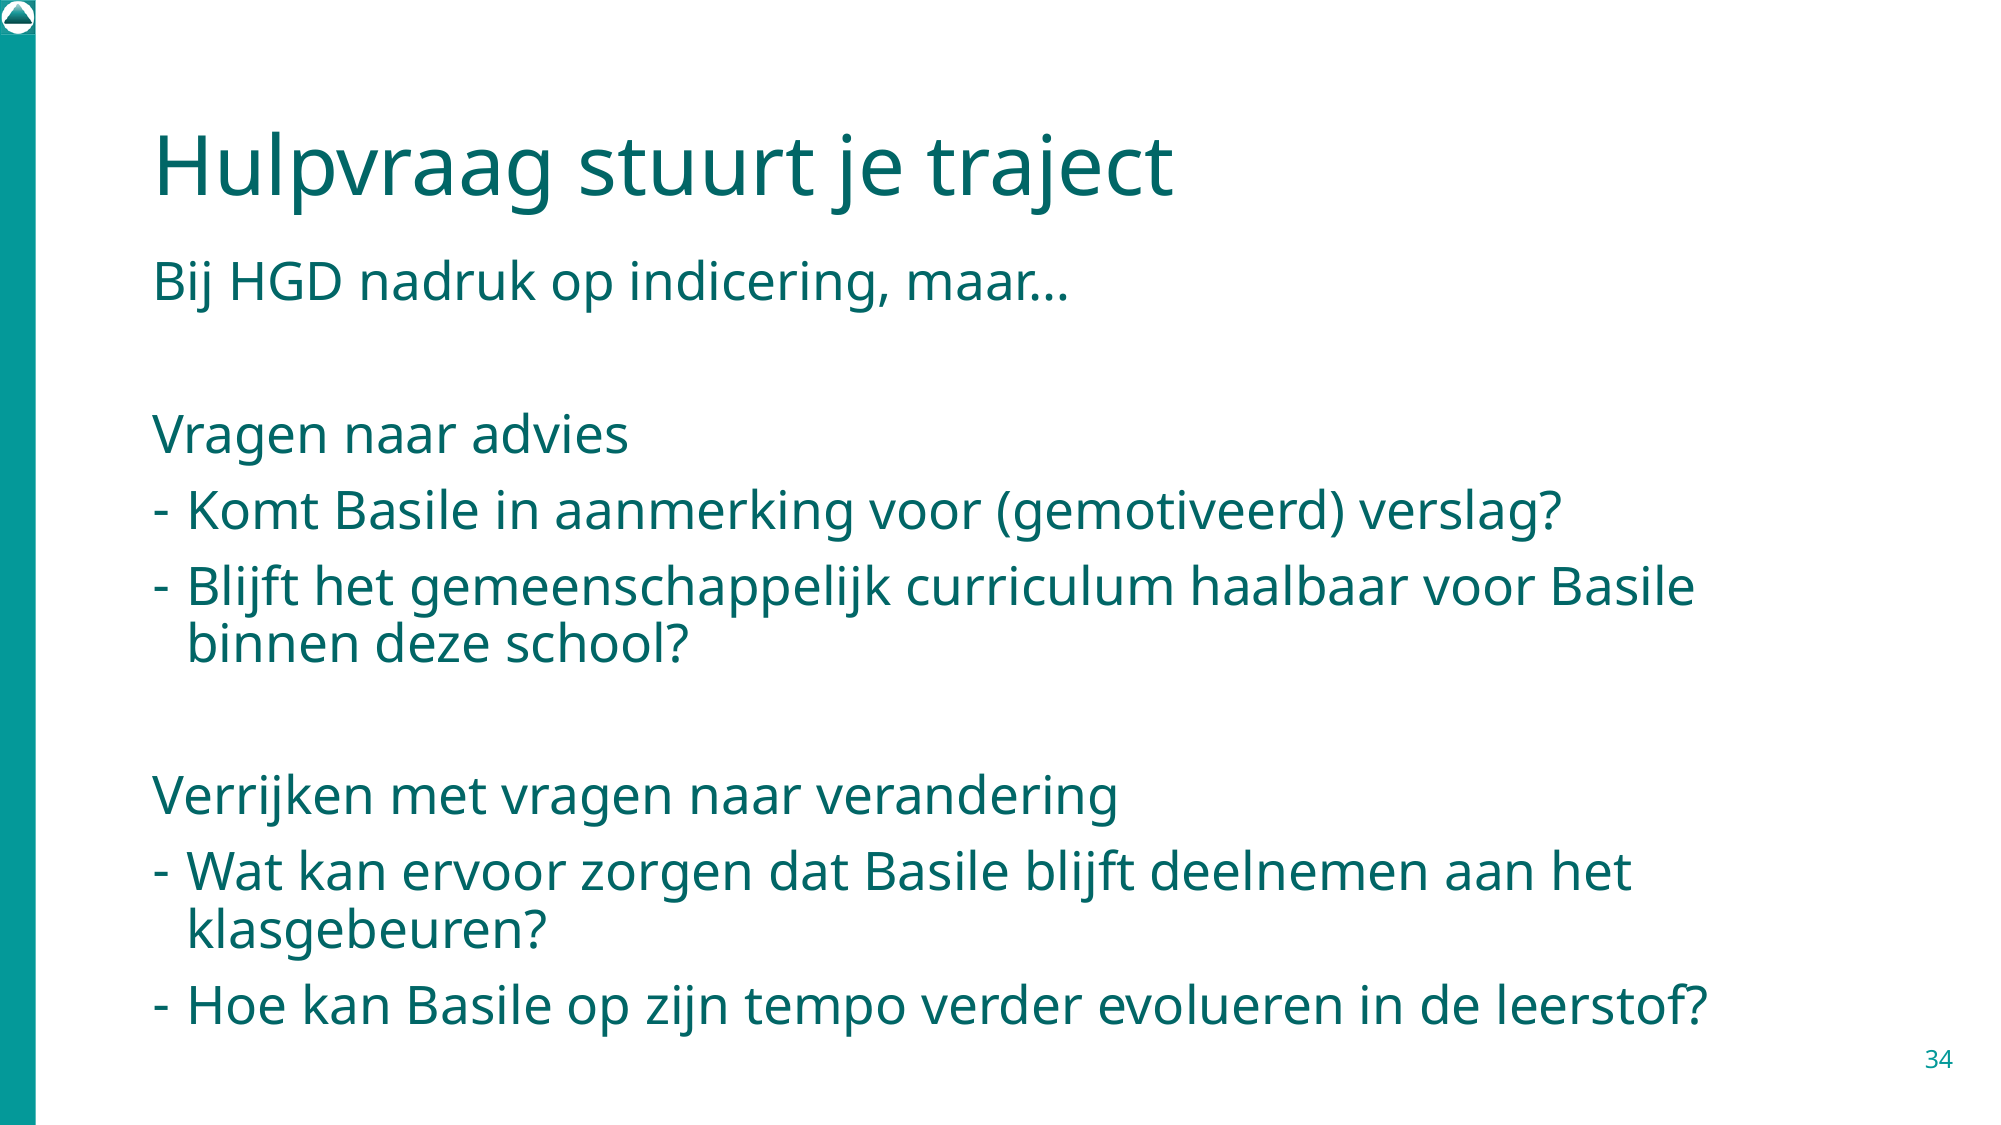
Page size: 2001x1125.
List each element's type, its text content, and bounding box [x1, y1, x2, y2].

slide_number 34 [1839, 1030, 1969, 1091]
title Hulpvraag stuurt je traject [137, 59, 1863, 247]
list Bij HGD nadruk op indicering, maar… Vragen naar advies Komt Basile in aanmerking voor (gemotiveerd) verslag? Blijft het gemeenschappelijk curriculum haalbaar voor Basile binnen deze school? Verrijken met vragen naar verandering Wat kan ervoor zorgen dat Basile blijft deelnemen aan het klasgebeuren? Hoe kan Basile op zijn tempo verder evolueren in de leerstof? [137, 247, 1863, 1050]
picture [0, 0, 36, 35]
